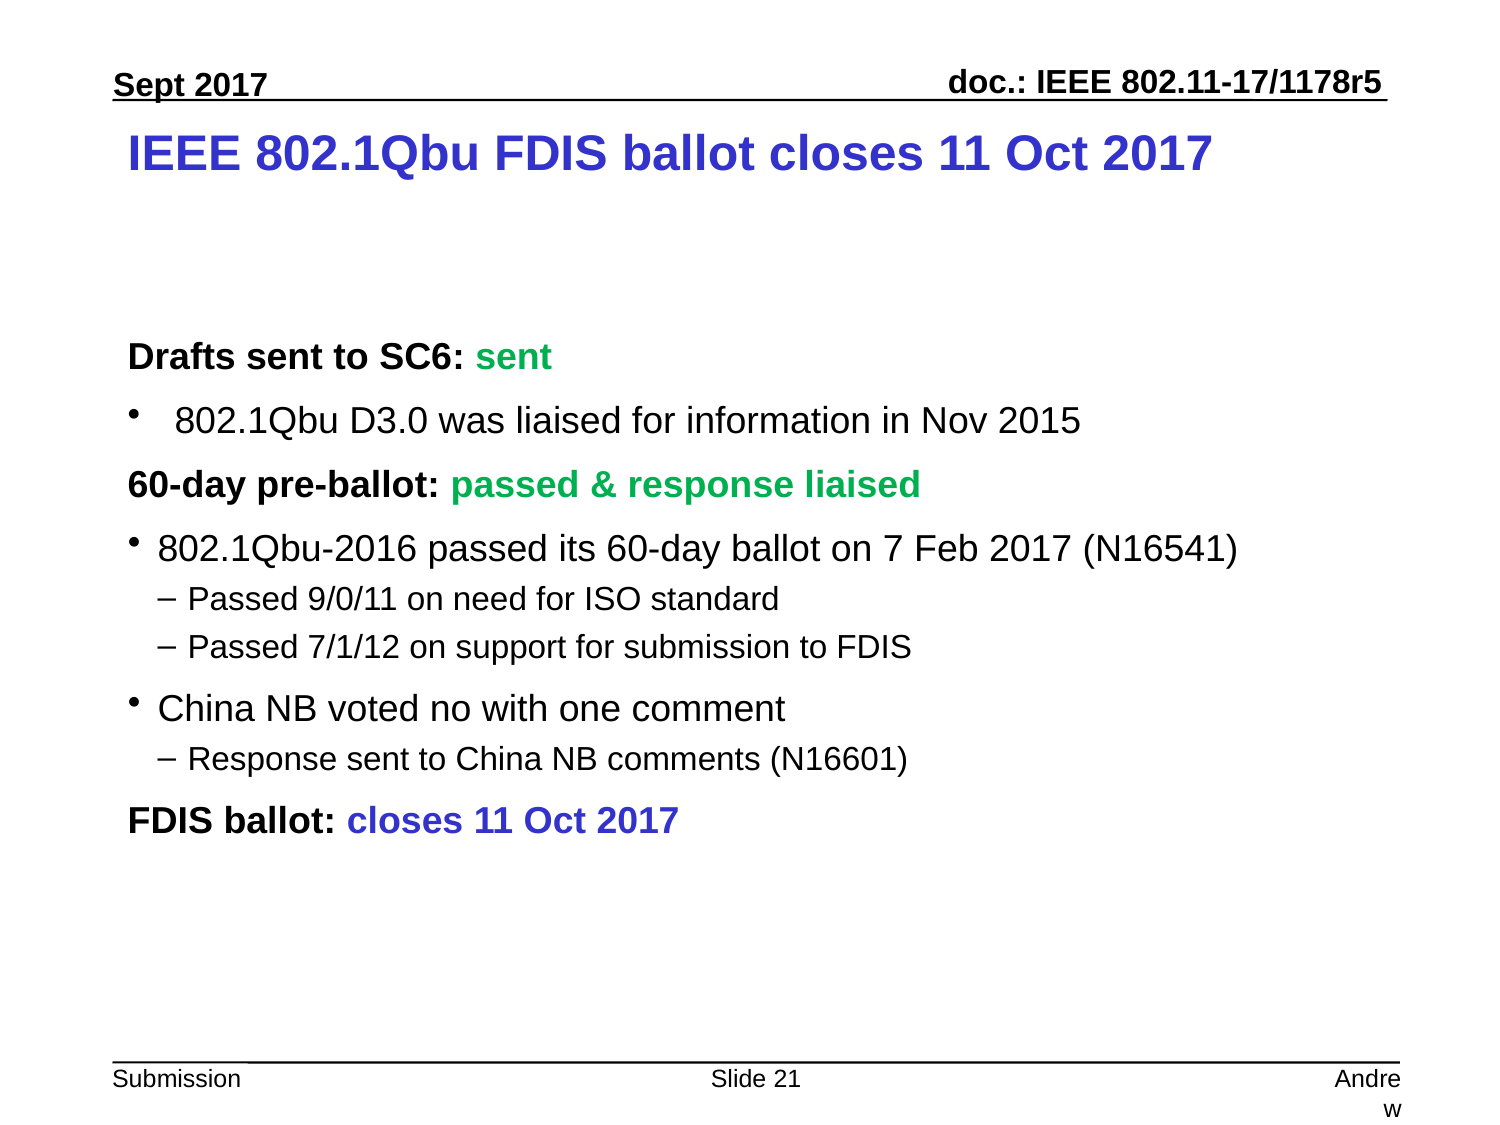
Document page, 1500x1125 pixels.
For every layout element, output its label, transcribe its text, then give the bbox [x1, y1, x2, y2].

slide_number Slide 21 [709, 1061, 803, 1093]
list Drafts sent to SC6: sent 802.1Qbu D3.0 was liaised for information in Nov 2015 60-day pre-ballot: passed & response liaised 802.1Qbu-2016 passed its 60-day ballot on 7 Feb 2017 (N16541) Passed 9/0/11 on need for ISO standard Passed 7/1/12 on support for submission to FDIS China NB voted no with one comment Response sent to China NB comments (N16601) FDIS ballot: closes 11 Oct 2017 [112, 324, 1388, 1000]
title IEEE 802.1Qbu FDIS ballot closes 11 Oct 2017 [112, 112, 1388, 288]
footer Andrew Myles, Cisco [1320, 1061, 1402, 1093]
